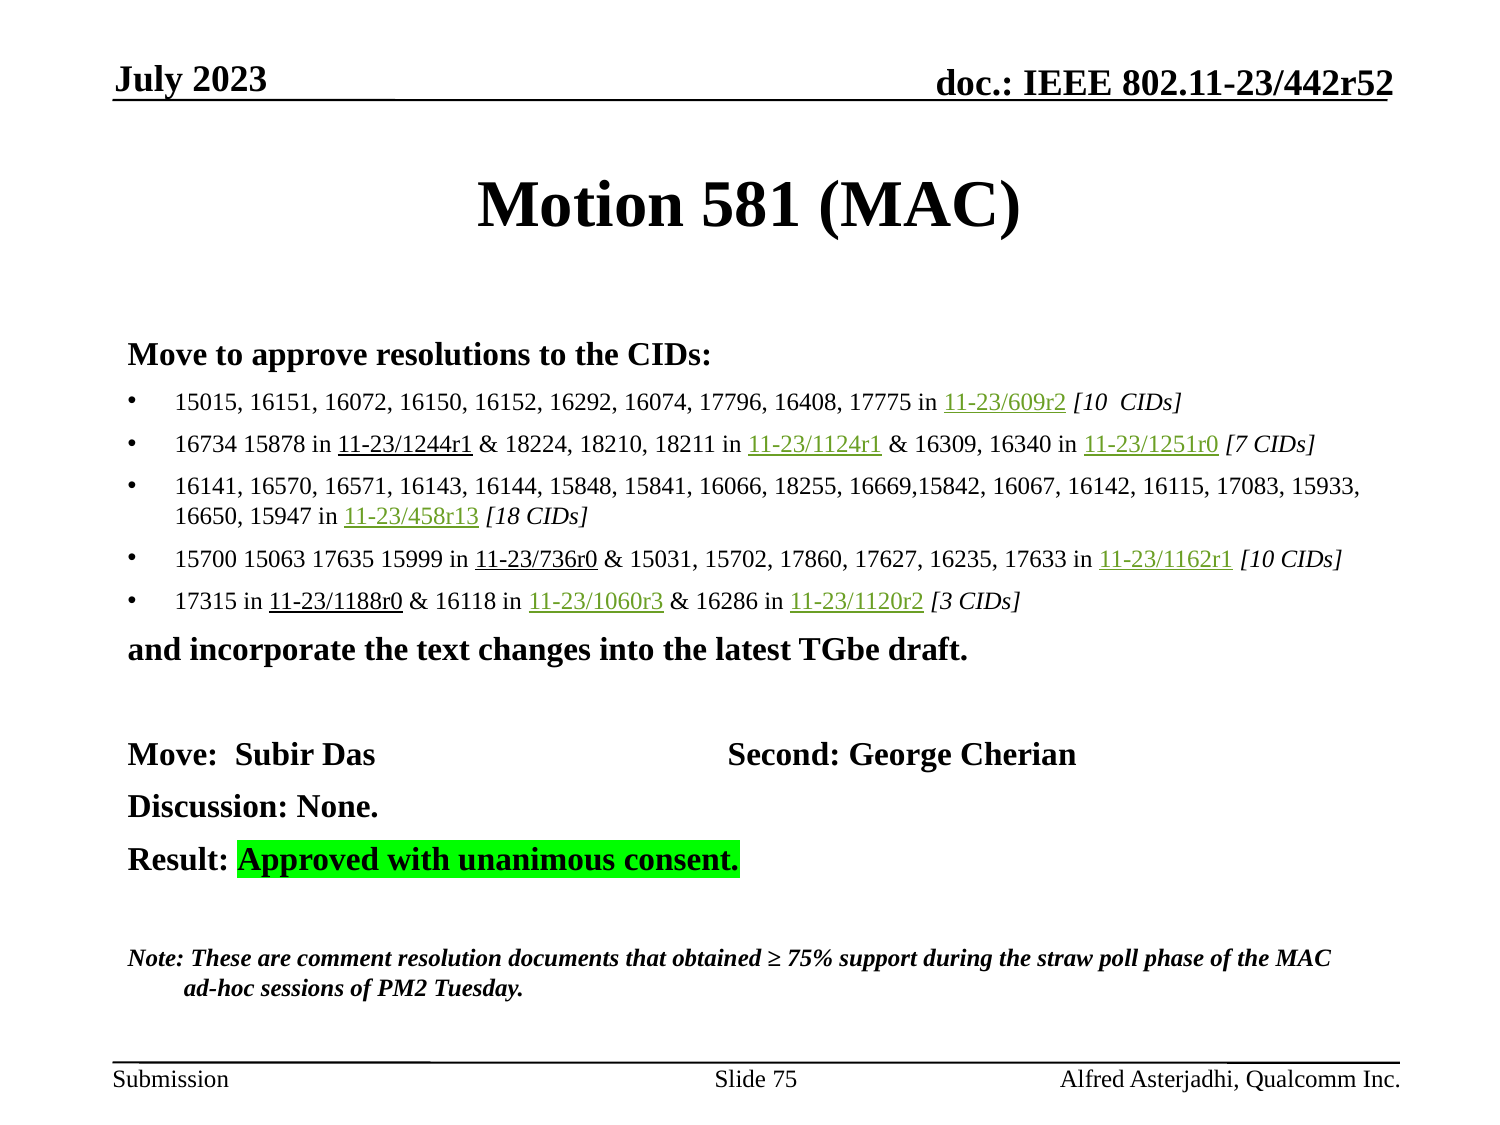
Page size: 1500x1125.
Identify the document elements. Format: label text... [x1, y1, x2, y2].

list Move to approve resolutions to the CIDs: 15015, 16151, 16072, 16150, 16152, 16292, 16074, 17796, 16408, 17775 in 11-23/609r2 [10 CIDs] 16734 15878 in 11-23/1244r1 & 18224, 18210, 18211 in 11-23/1124r1 & 16309, 16340 in 11-23/1251r0 [7 CIDs] 16141, 16570, 16571, 16143, 16144, 15848, 15841, 16066, 18255, 16669,15842, 16067, 16142, 16115, 17083, 15933, 16650, 15947 in 11-23/458r13 [18 CIDs] 15700 15063 17635 15999 in 11-23/736r0 & 15031, 15702, 17860, 17627, 16235, 17633 in 11-23/1162r1 [10 CIDs] 17315 in 11-23/1188r0 & 16118 in 11-23/1060r3 & 16286 in 11-23/1120r2 [3 CIDs] and incorporate the text changes into the latest TGbe draft. Move: Subir Das Second: George Cherian Discussion: None. Result: Approved with unanimous consent. Note: These are comment resolution documents that obtained ≥ 75% support during the straw poll phase of the MAC ad-hoc sessions of PM2 Tuesday. [112, 324, 1388, 1063]
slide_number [114, 54, 423, 100]
title Motion 581 (MAC) [112, 112, 1388, 288]
slide_number Slide 75 [712, 1061, 800, 1123]
footer Alfred Asterjadhi, Qualcomm Inc. [878, 1061, 1402, 1093]
